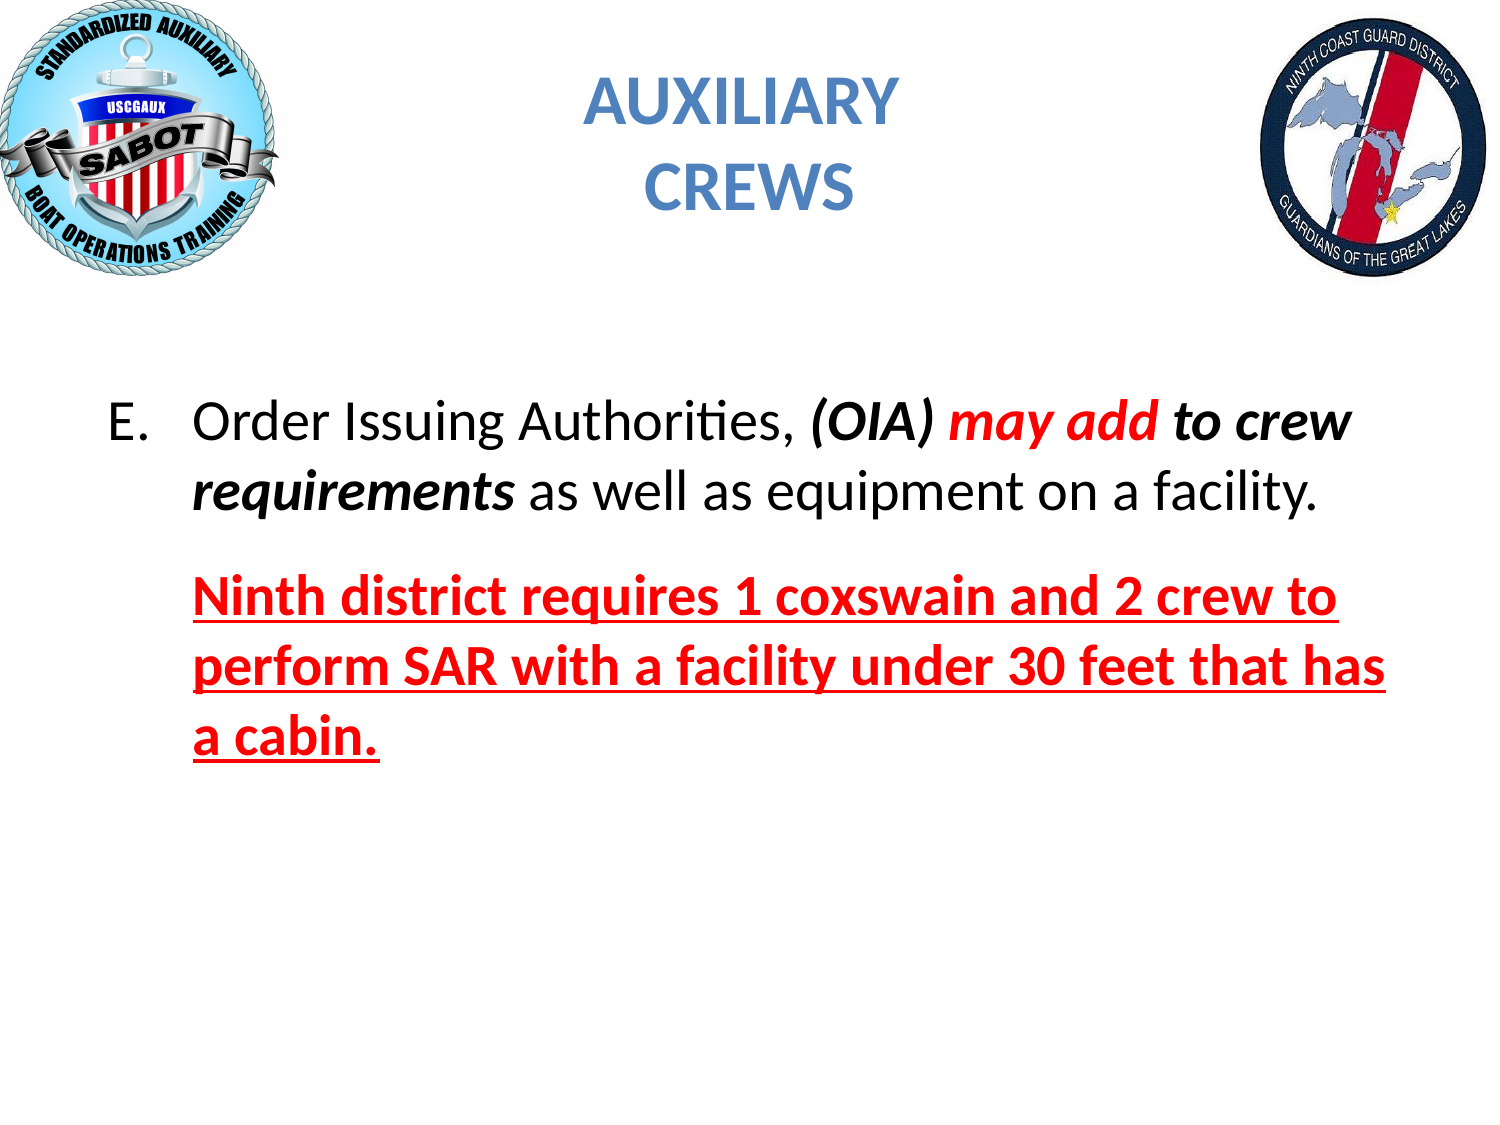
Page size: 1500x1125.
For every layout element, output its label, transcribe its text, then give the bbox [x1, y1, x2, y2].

list Order Issuing Authorities, (OIA) may add to crew requirements as well as equipment on a facility. Ninth district requires 1 coxswain and 2 crew to perform SAR with a facility under 30 feet that has a cabin. [75, 375, 1425, 1005]
title AUXILIARY CREWS [291, 45, 1244, 233]
picture [1249, 0, 1500, 301]
picture [0, 0, 288, 276]
